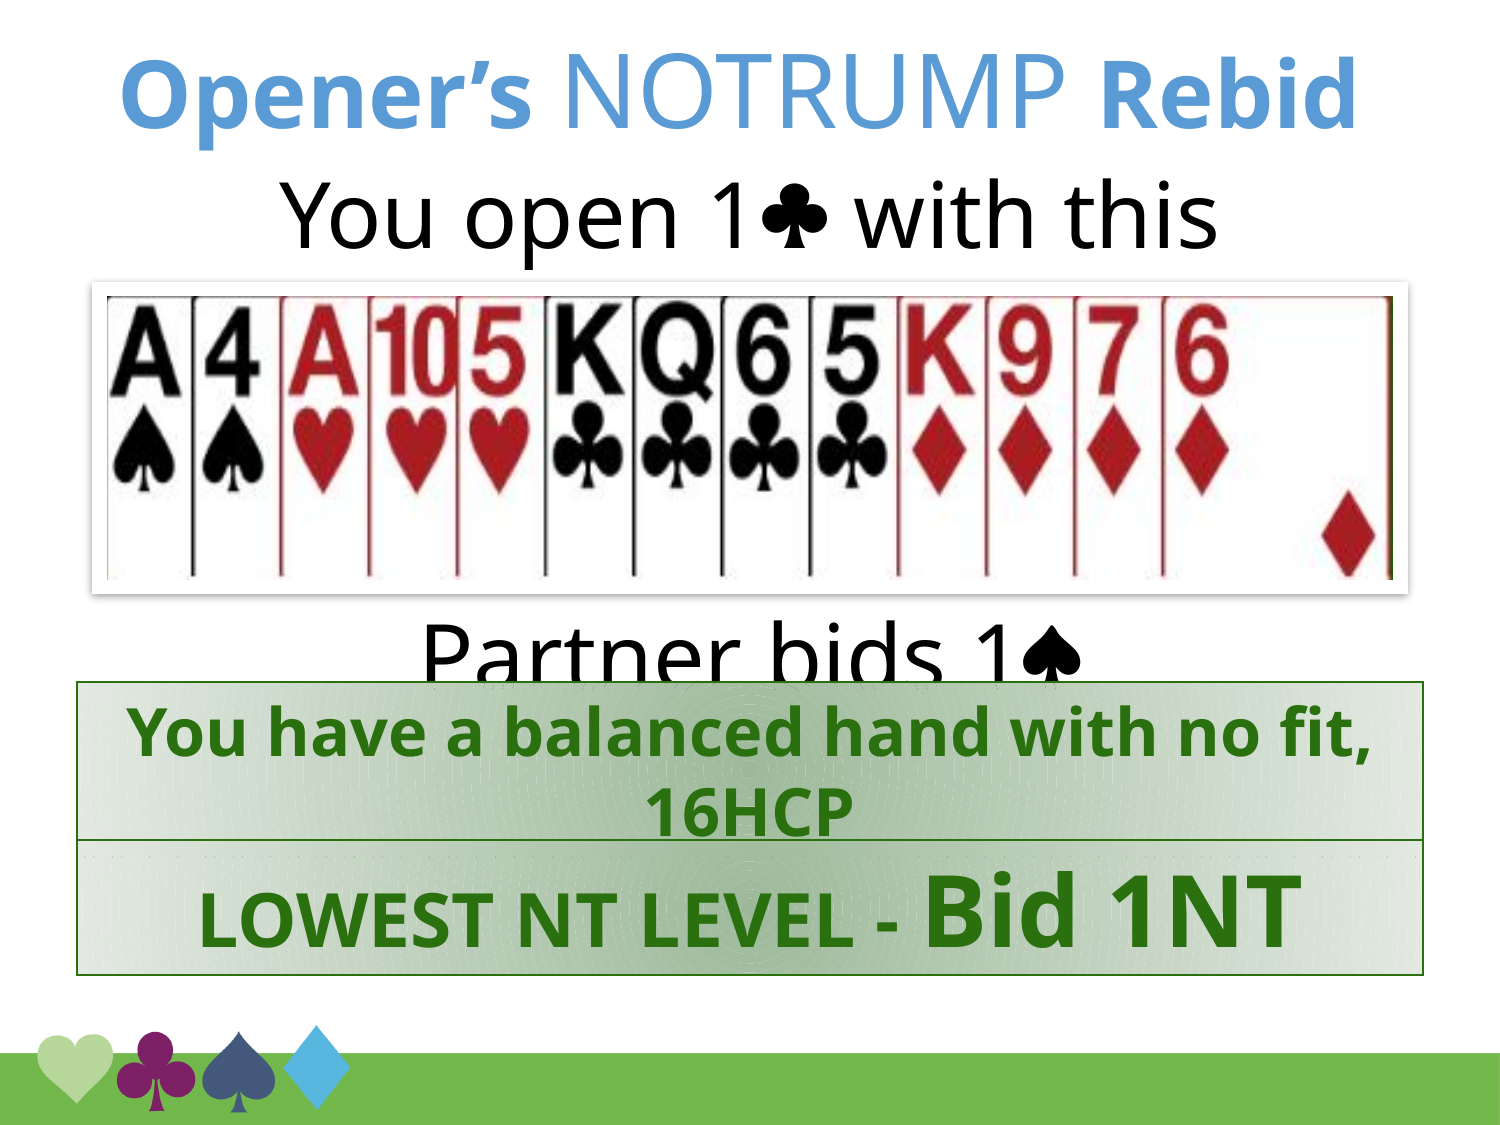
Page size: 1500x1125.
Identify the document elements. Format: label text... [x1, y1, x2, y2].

text_box Partner bids 1 [88, 597, 1412, 681]
picture [106, 296, 1394, 580]
text_box LOWEST NT LEVEL - Bid 1NT [76, 839, 1424, 976]
text_box You have a balanced hand with no fit, 16HCP [76, 681, 1424, 839]
picture [0, 1025, 1500, 1125]
text_box You open 1 with this hand [182, 148, 1317, 279]
title Opener’s NOTRUMP Rebid [76, 30, 1427, 159]
